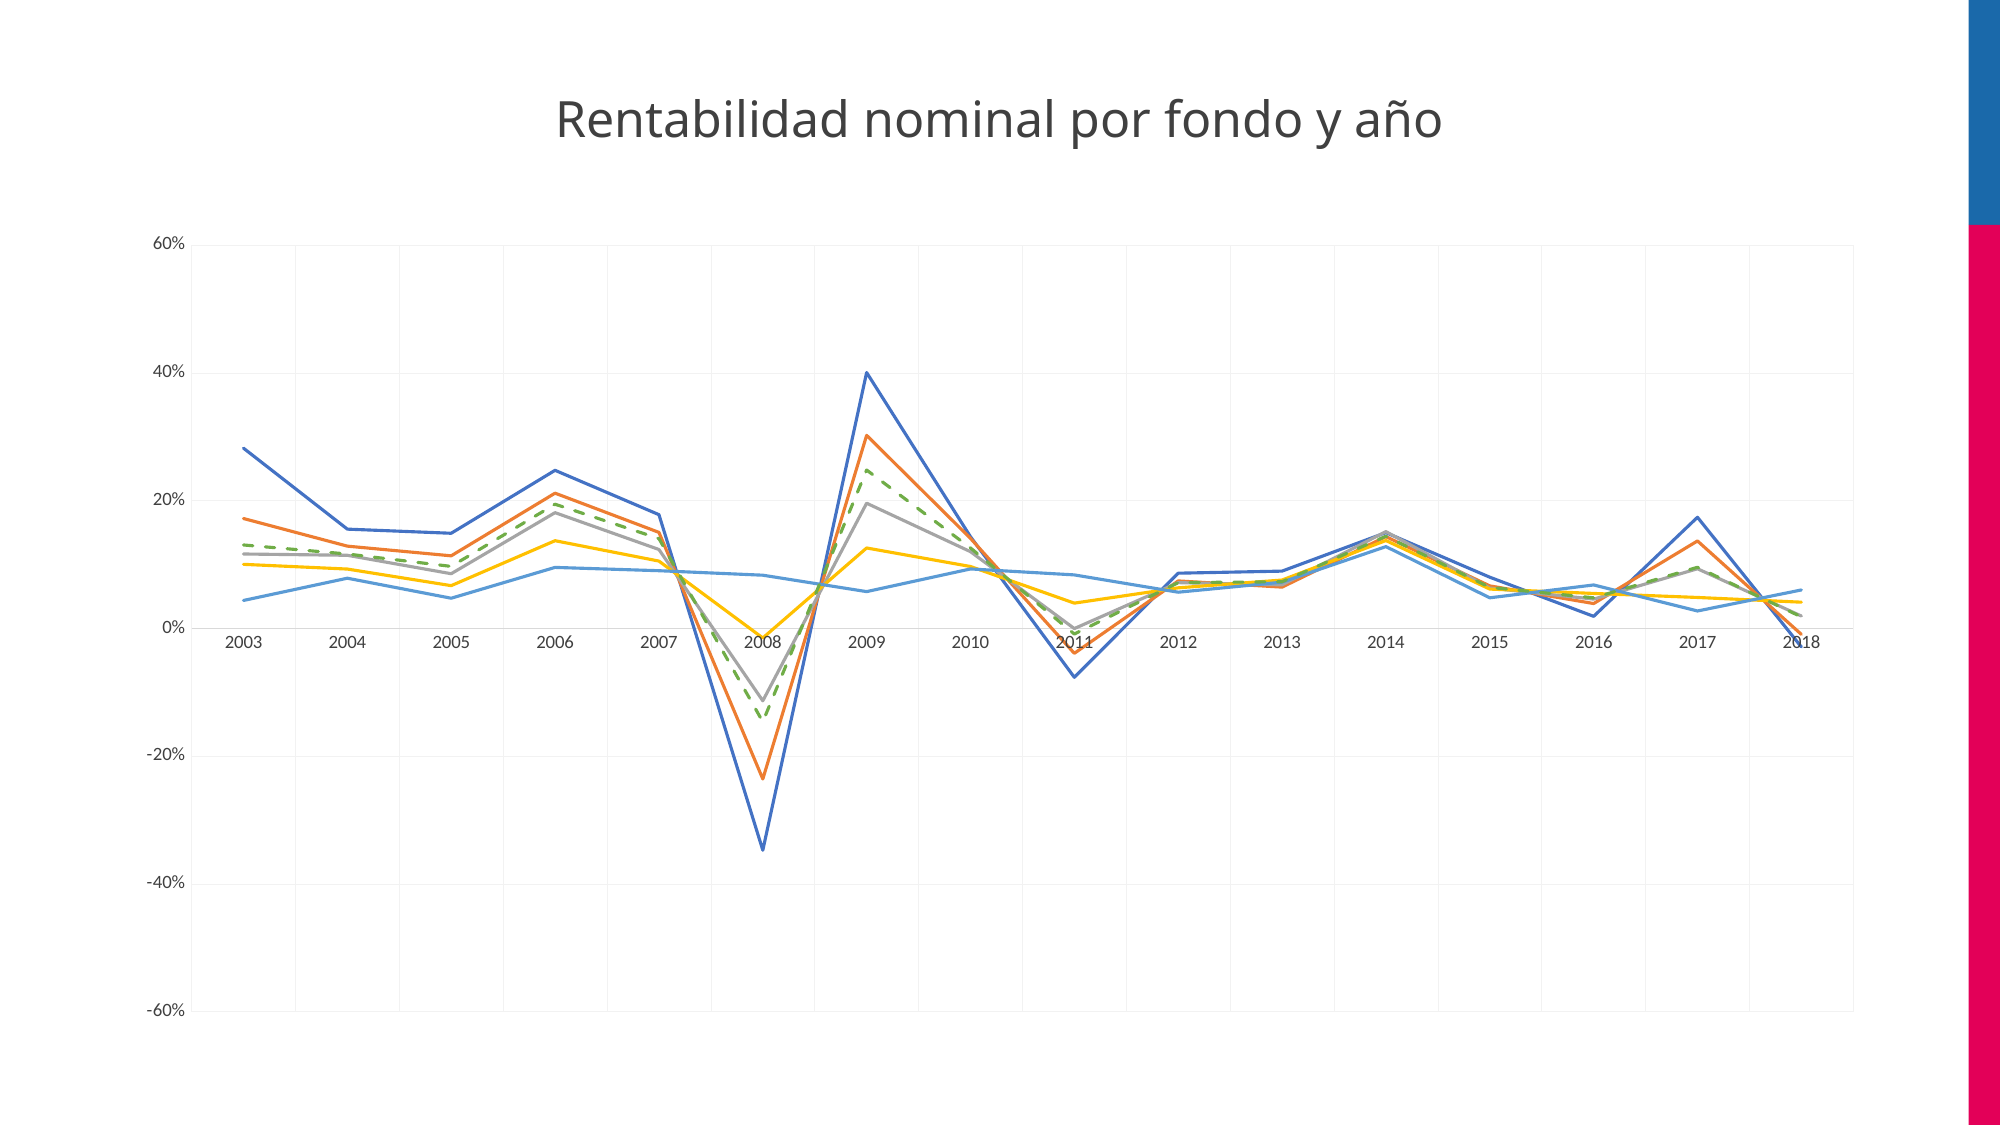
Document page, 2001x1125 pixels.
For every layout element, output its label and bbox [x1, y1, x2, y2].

chart [110, 219, 1890, 1038]
text_box [324, 87, 1675, 148]
